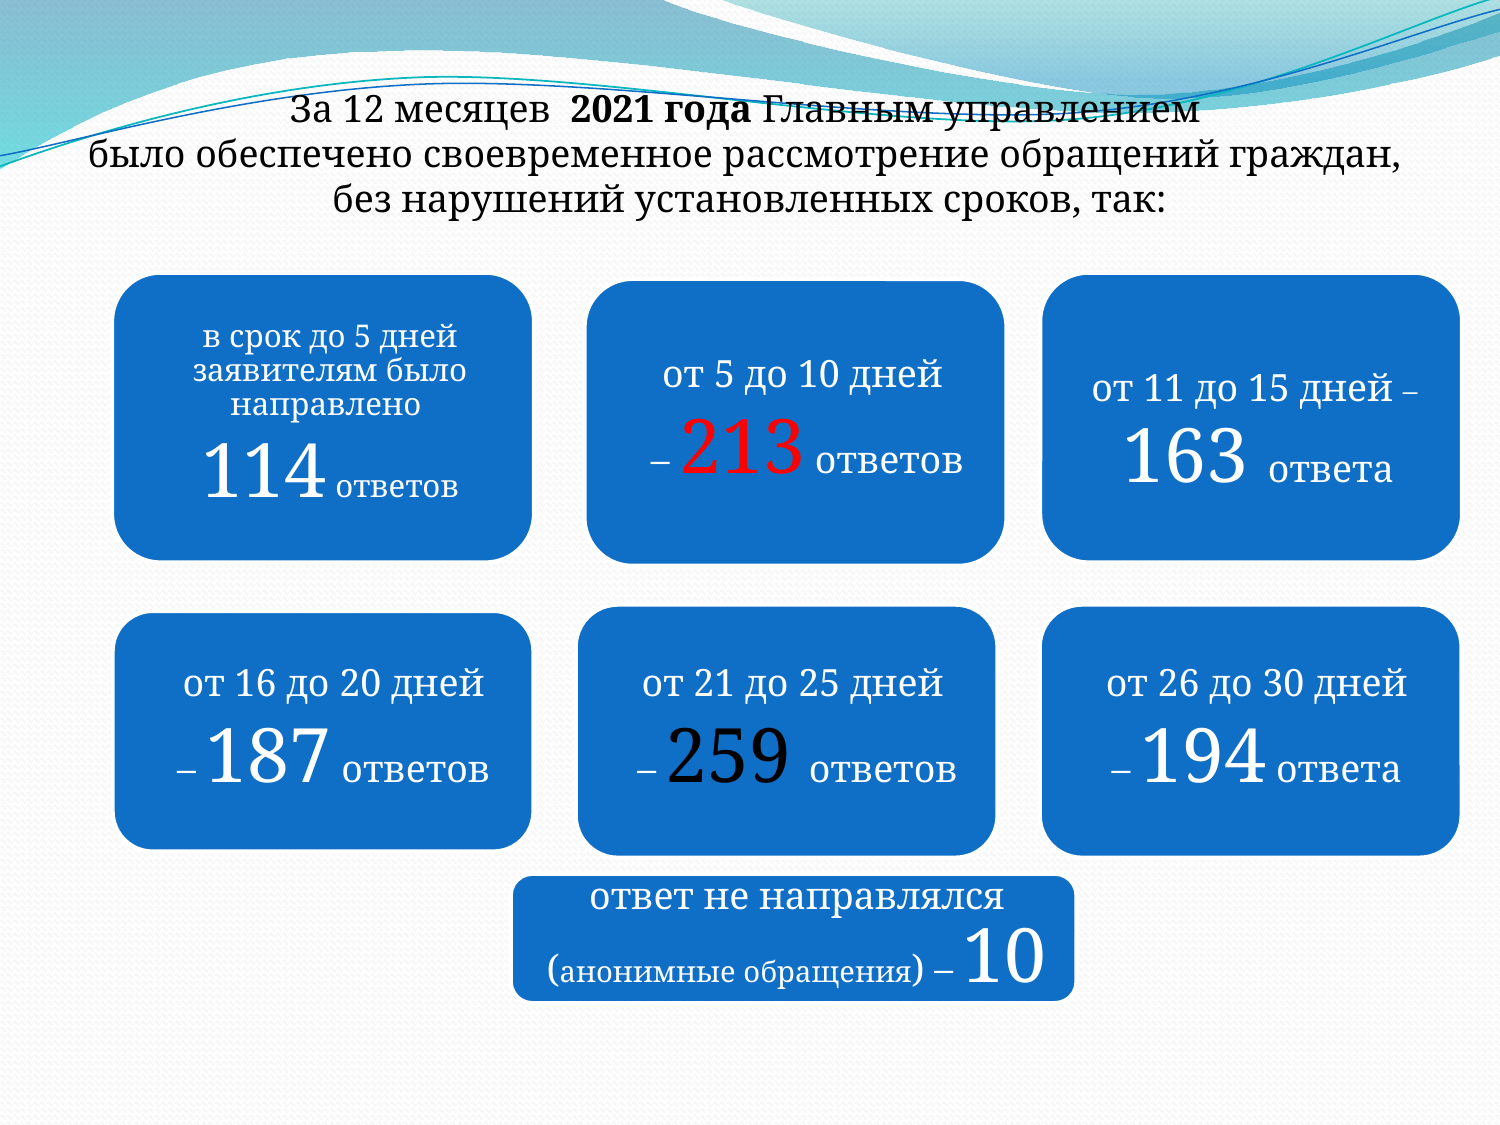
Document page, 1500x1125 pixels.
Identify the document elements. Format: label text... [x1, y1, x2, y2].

text_box За 12 месяцев 2021 года Главным управлением было обеспечено своевременное рассмотрение обращений граждан, без нарушений установленных сроков, так: [17, 78, 1483, 228]
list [111, 243, 1463, 1059]
